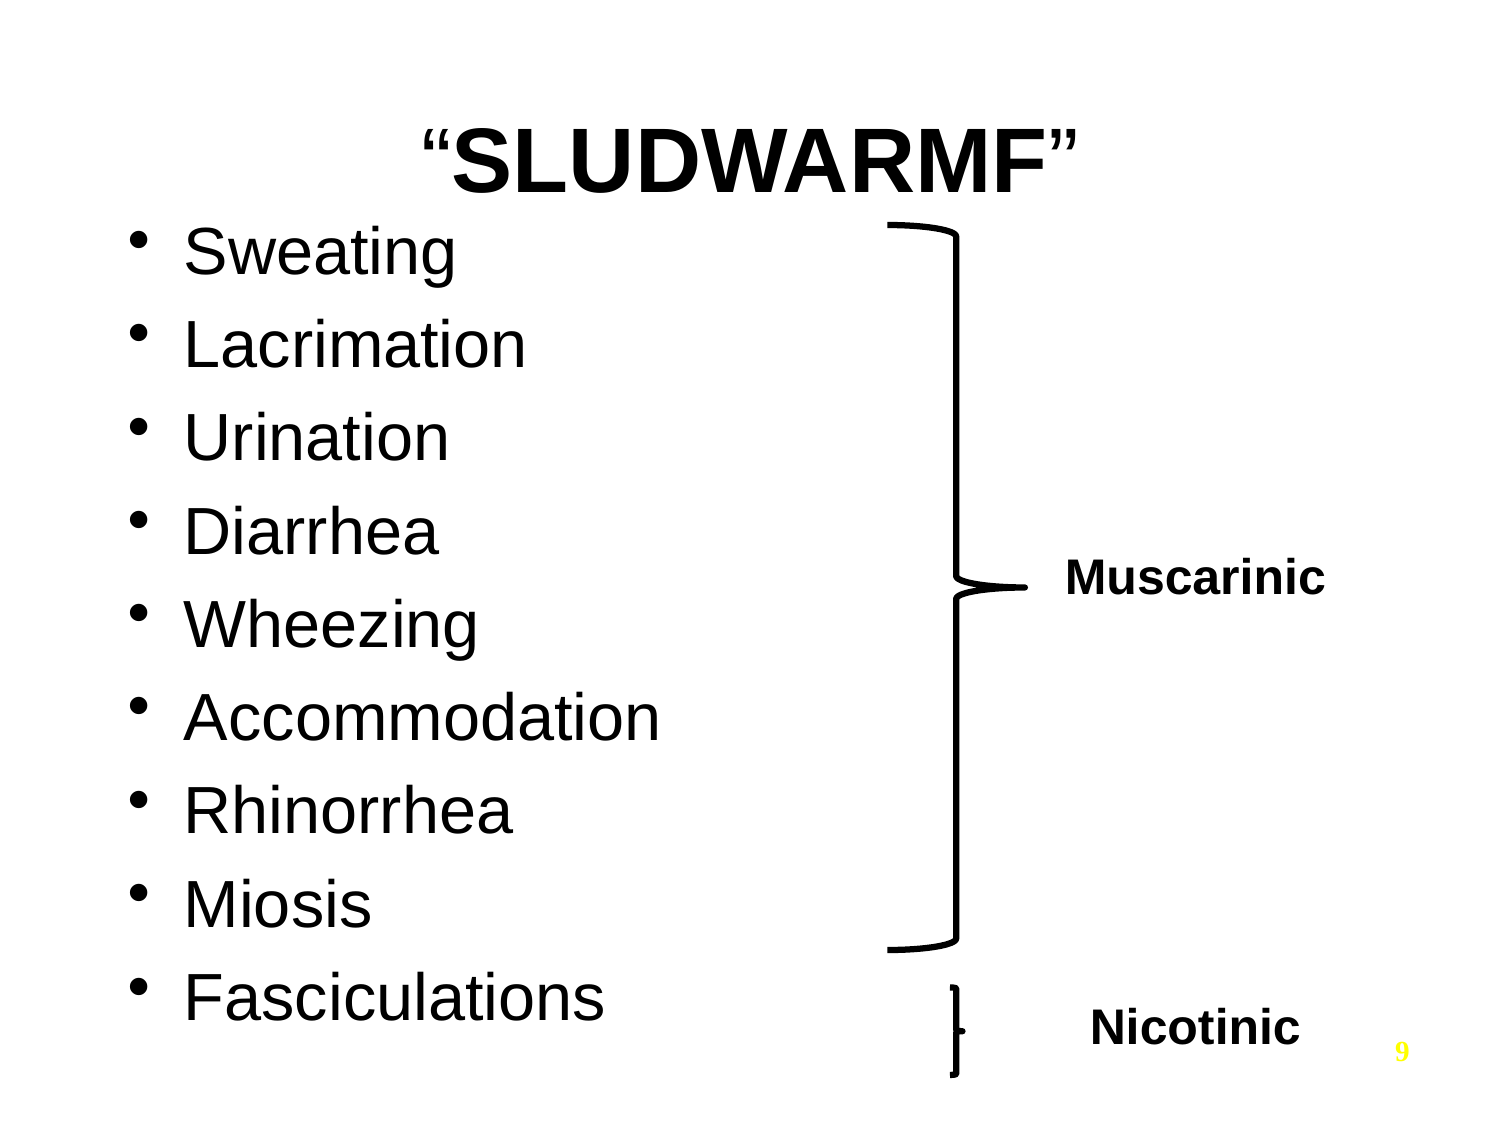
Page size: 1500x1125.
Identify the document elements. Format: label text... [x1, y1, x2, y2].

text_box Nicotinic [1074, 987, 1338, 1063]
text_box [949, 986, 964, 1076]
text_box Muscarinic [1049, 537, 1350, 613]
title “SLUDWARMF” [112, 62, 1388, 200]
text_box [887, 224, 1026, 951]
list Sweating Lacrimation Urination Diarrhea Wheezing Accommodation Rhinorrhea Miosis Fasciculations [112, 200, 1388, 1100]
slide_number 9 [1074, 1024, 1426, 1103]
